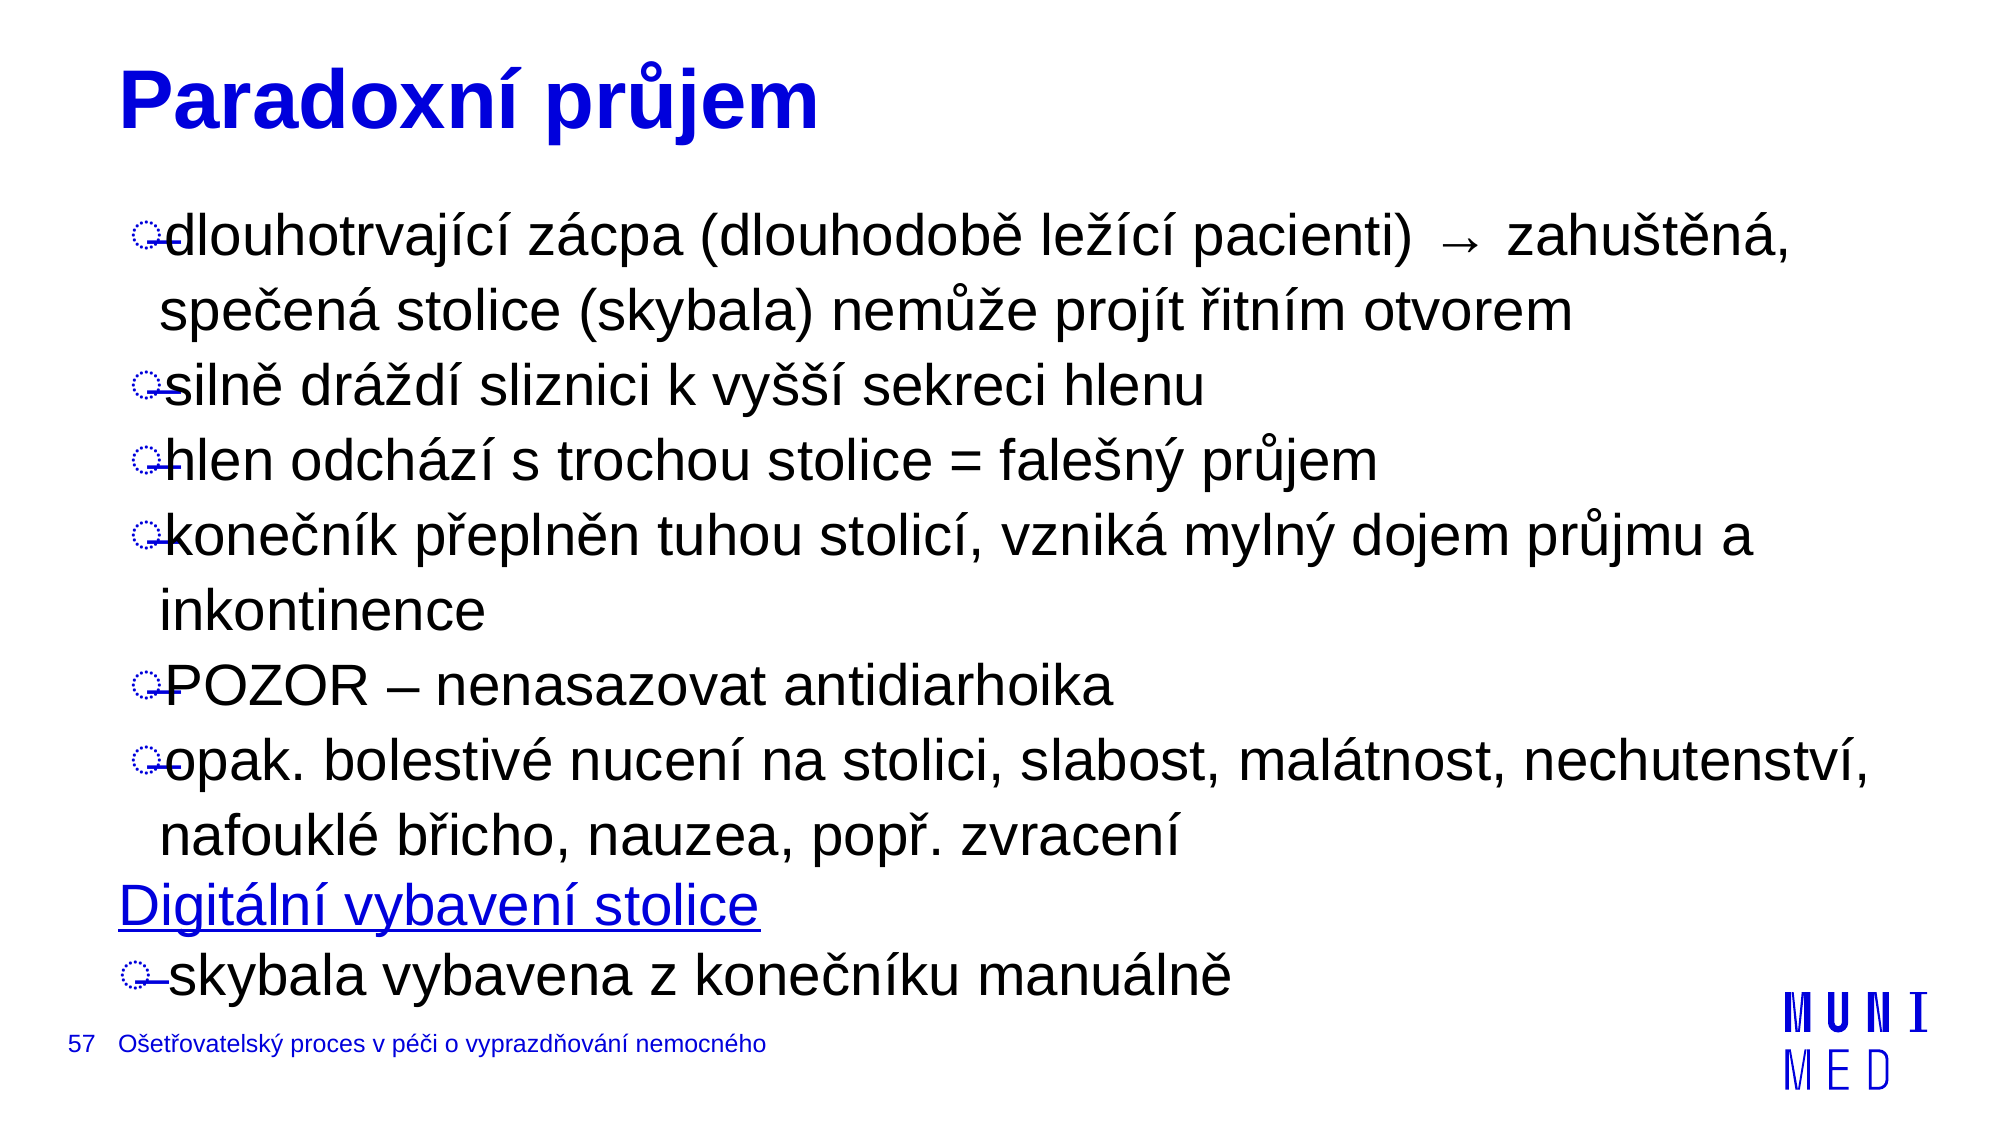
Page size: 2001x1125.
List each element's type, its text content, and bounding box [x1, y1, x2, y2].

footer Ošetřovatelský proces v péči o vyprazdňování nemocného [118, 1021, 1418, 1063]
title Paradoxní průjem [118, 62, 1883, 137]
list dlouhotrvající zácpa (dlouhodobě ležící pacienti) → zahuštěná, spečená stolice (skybala) nemůže projít řitním otvorem silně dráždí sliznici k vyšší sekreci hlenu hlen odchází s trochou stolice = falešný průjem konečník přeplněn tuhou stolicí, vzniká mylný dojem průjmu a inkontinence POZOR – nenasazovat antidiarhoika opak. bolestivé nucení na stolici, slabost, malátnost, nechutenství, nafouklé břicho, nauzea, popř. zvracení Digitální vybavení stolice skybala vybavena z konečníku manuálně [118, 192, 1883, 872]
slide_number 57 [67, 1021, 110, 1063]
